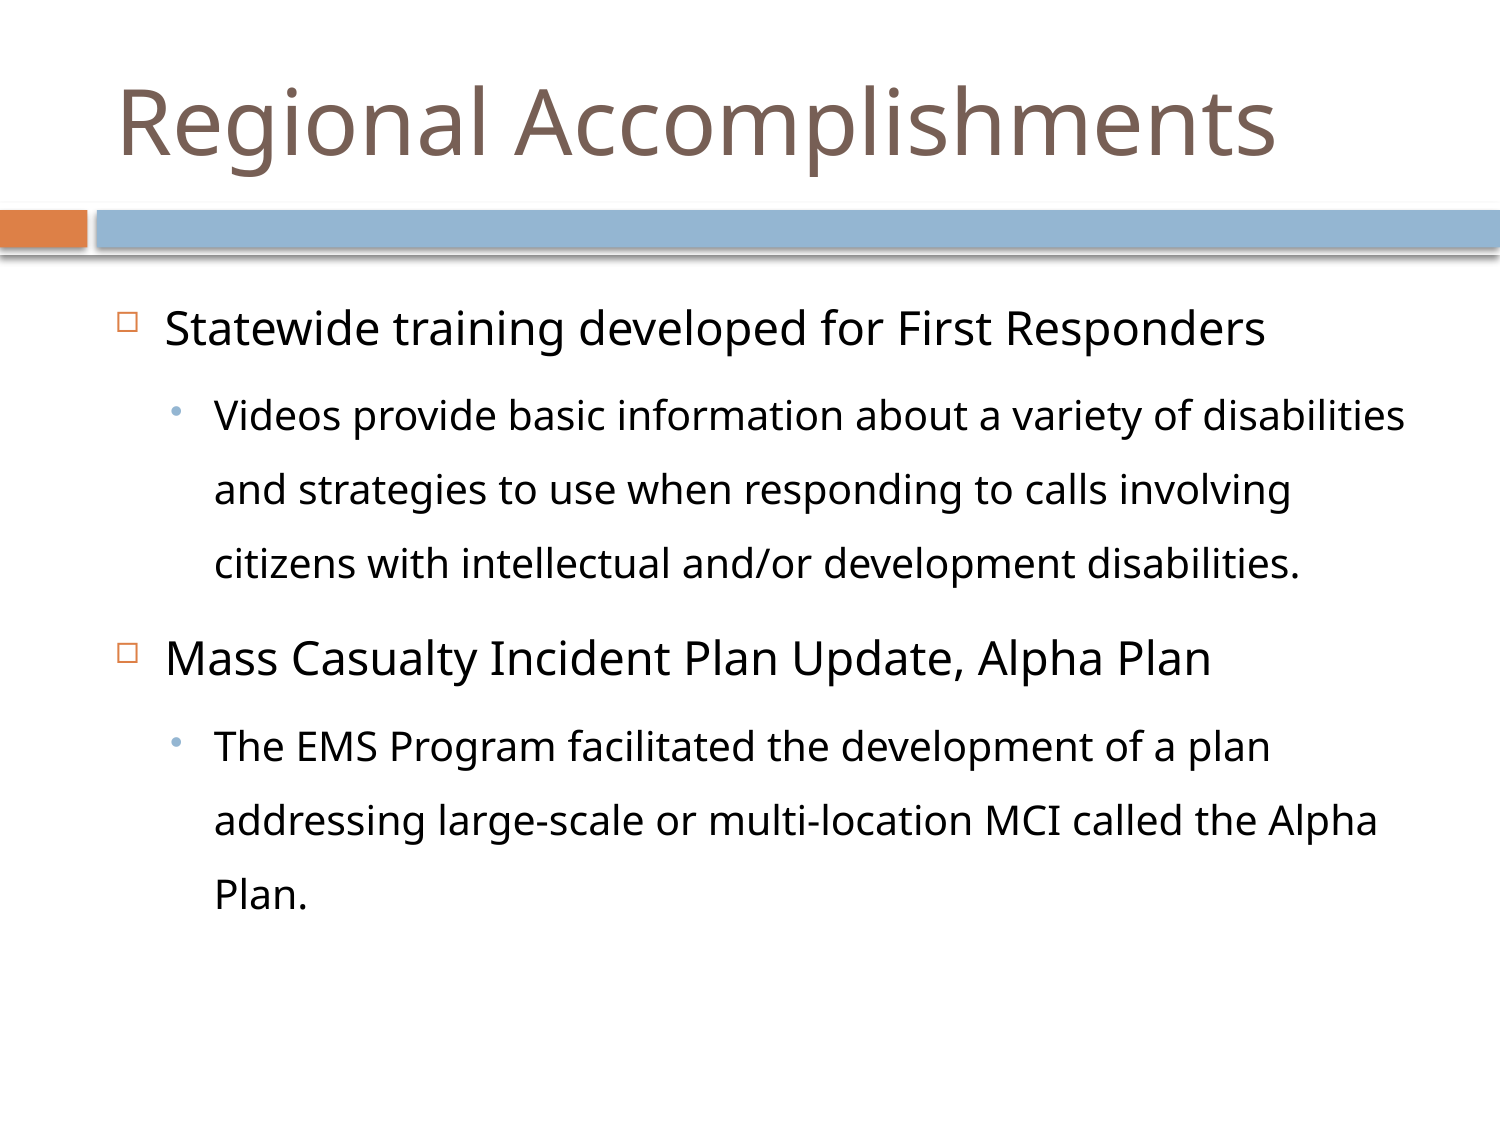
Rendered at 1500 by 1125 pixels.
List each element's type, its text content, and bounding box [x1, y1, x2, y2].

list Statewide training developed for First Responders Videos provide basic information about a variety of disabilities and strategies to use when responding to calls involving citizens with intellectual and/or development disabilities. Mass Casualty Incident Plan Update, Alpha Plan The EMS Program facilitated the development of a plan addressing large-scale or multi-location MCI called the Alpha Plan. [100, 262, 1438, 1000]
title Regional Accomplishments [100, 37, 1438, 200]
